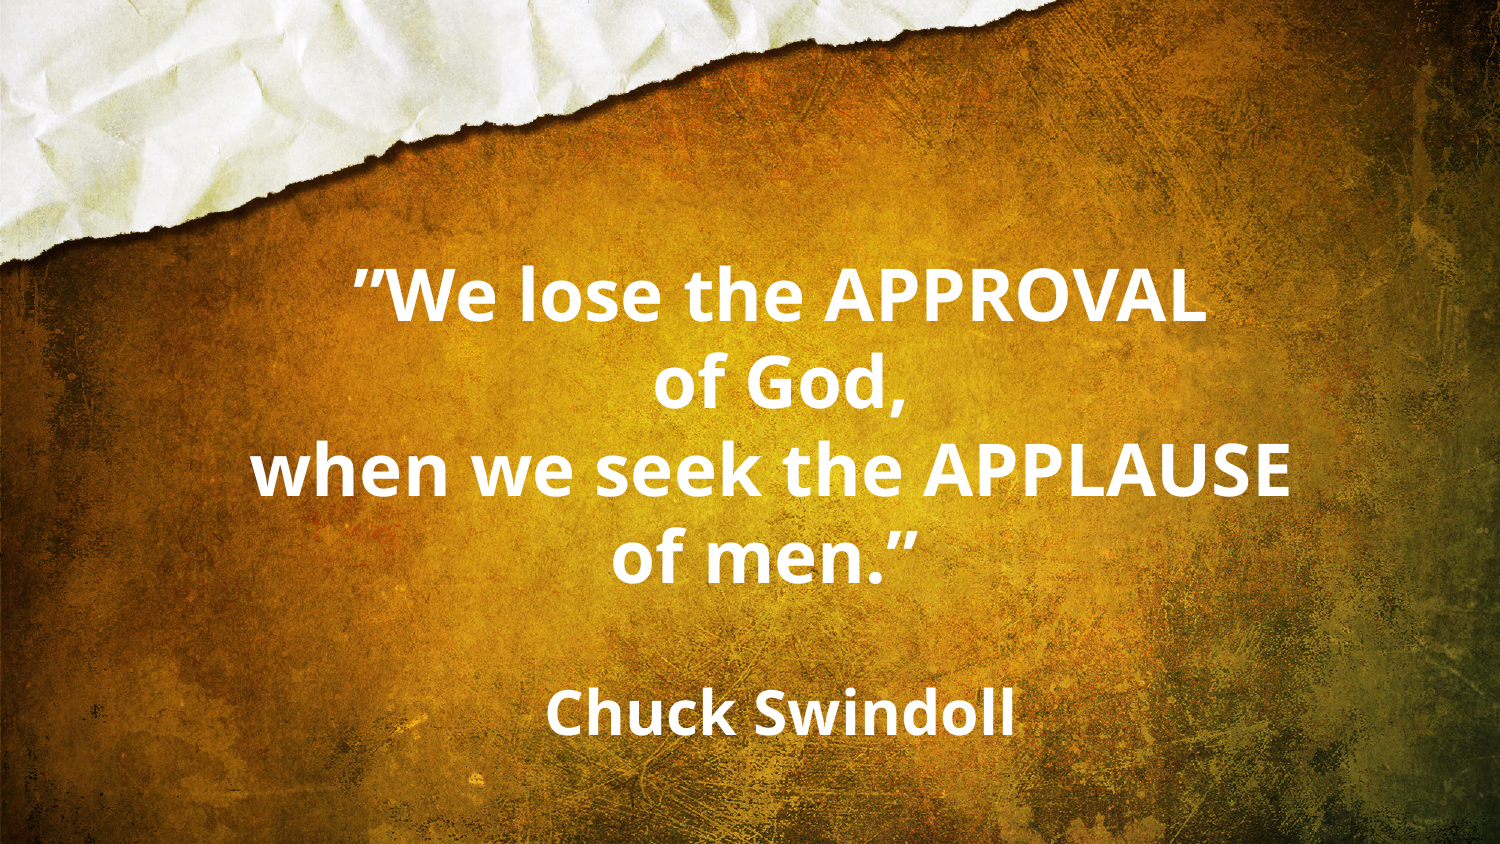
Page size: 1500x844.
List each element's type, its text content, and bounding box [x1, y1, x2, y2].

picture [0, 0, 1500, 844]
text_box ”We lose the APPROVAL of God, when we seek the APPLAUSE of men.” Chuck Swindoll [137, 240, 1425, 756]
